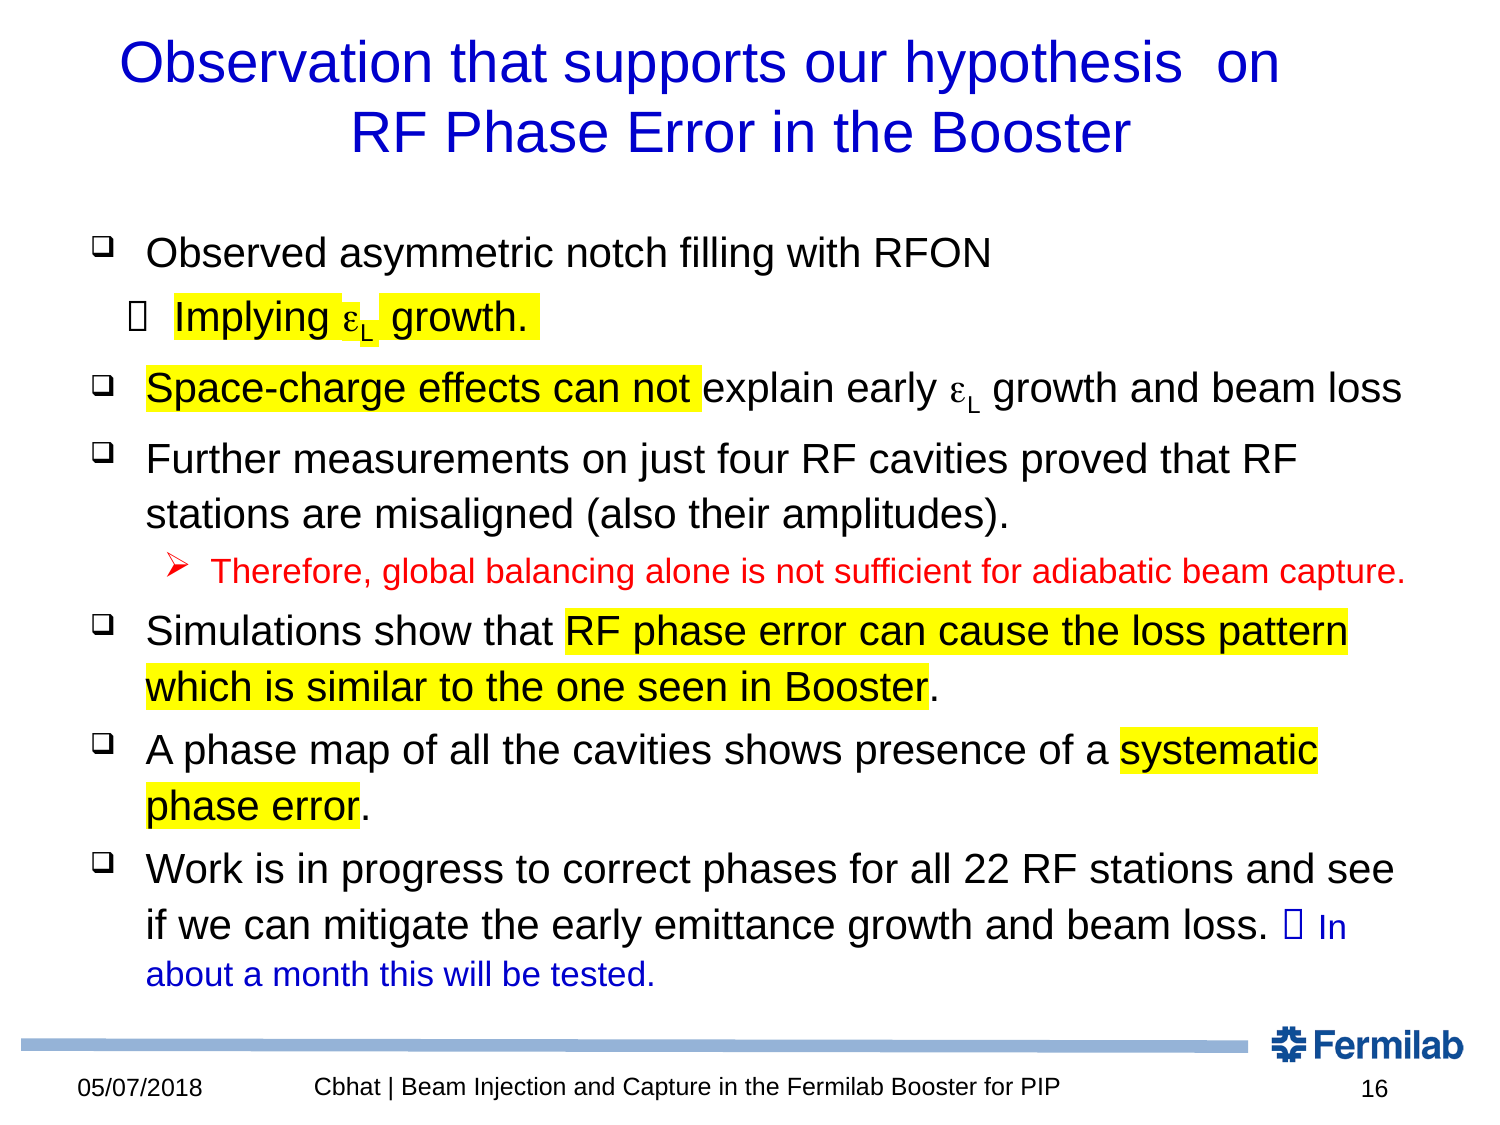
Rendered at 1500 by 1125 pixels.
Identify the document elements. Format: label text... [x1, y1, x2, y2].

picture [1266, 1021, 1468, 1072]
title Observation that supports our hypothesis on RF Phase Error in the Booster [75, 0, 1425, 188]
footer Cbhat | Beam Injection and Capture in the Fermilab Booster for PIP [299, 1063, 1128, 1111]
slide_number 16 [1346, 1065, 1415, 1113]
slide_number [62, 1063, 245, 1124]
list Observed asymmetric notch filling with RFON  Implying L growth. Space-charge effects can not explain early L growth and beam loss Further measurements on just four RF cavities proved that RF stations are misaligned (also their amplitudes). Therefore, global balancing alone is not sufficient for adiabatic beam capture. Simulations show that RF phase error can cause the loss pattern which is similar to the one seen in Booster. A phase map of all the cavities shows presence of a systematic phase error. Work is in progress to correct phases for all 22 RF stations and see if we can mitigate the early emittance growth and beam loss.  In about a month this will be tested. [75, 212, 1425, 1019]
